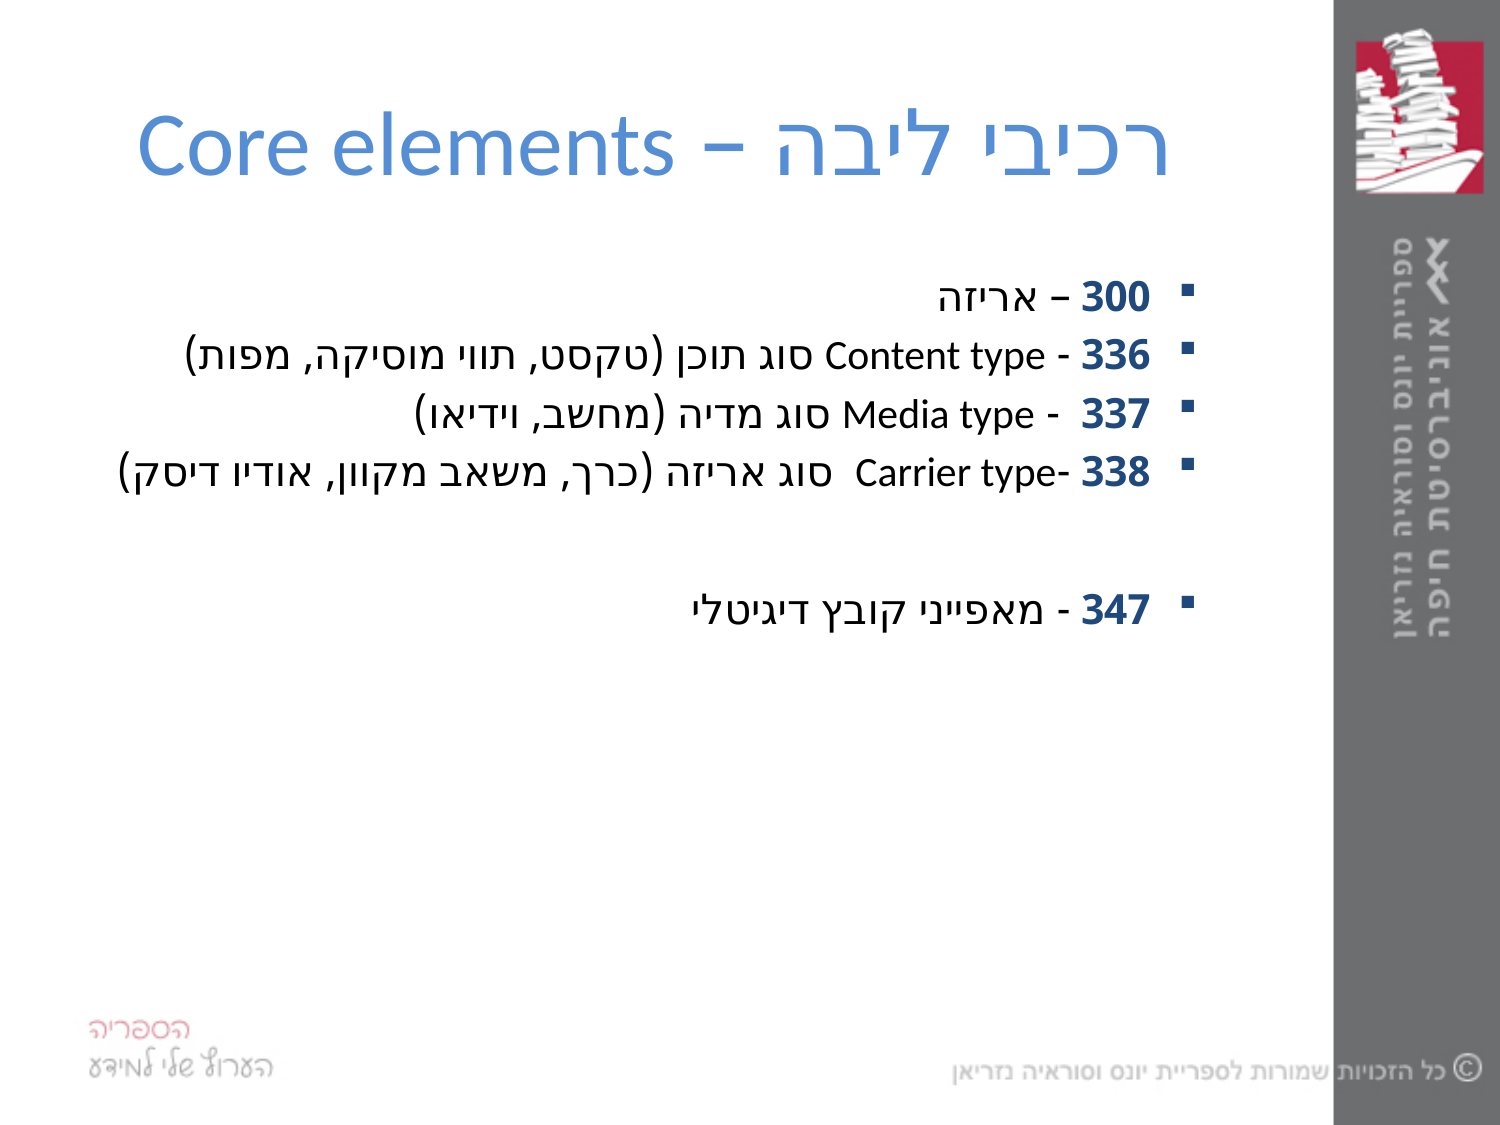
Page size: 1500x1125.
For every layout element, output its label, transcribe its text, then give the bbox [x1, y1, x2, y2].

picture [0, 0, 1500, 1125]
list 300 – אריזה 336 - Content type סוג תוכן (טקסט, תווי מוסיקה, מפות) 337 - Media type סוג מדיה (מחשב, וידיאו) 338 -Carrier type סוג אריזה (כרך, משאב מקוון, אודיו דיסק) 347 - מאפייני קובץ דיגיטלי [24, 262, 1288, 1005]
title רכיבי ליבה – Core elements [24, 45, 1288, 233]
